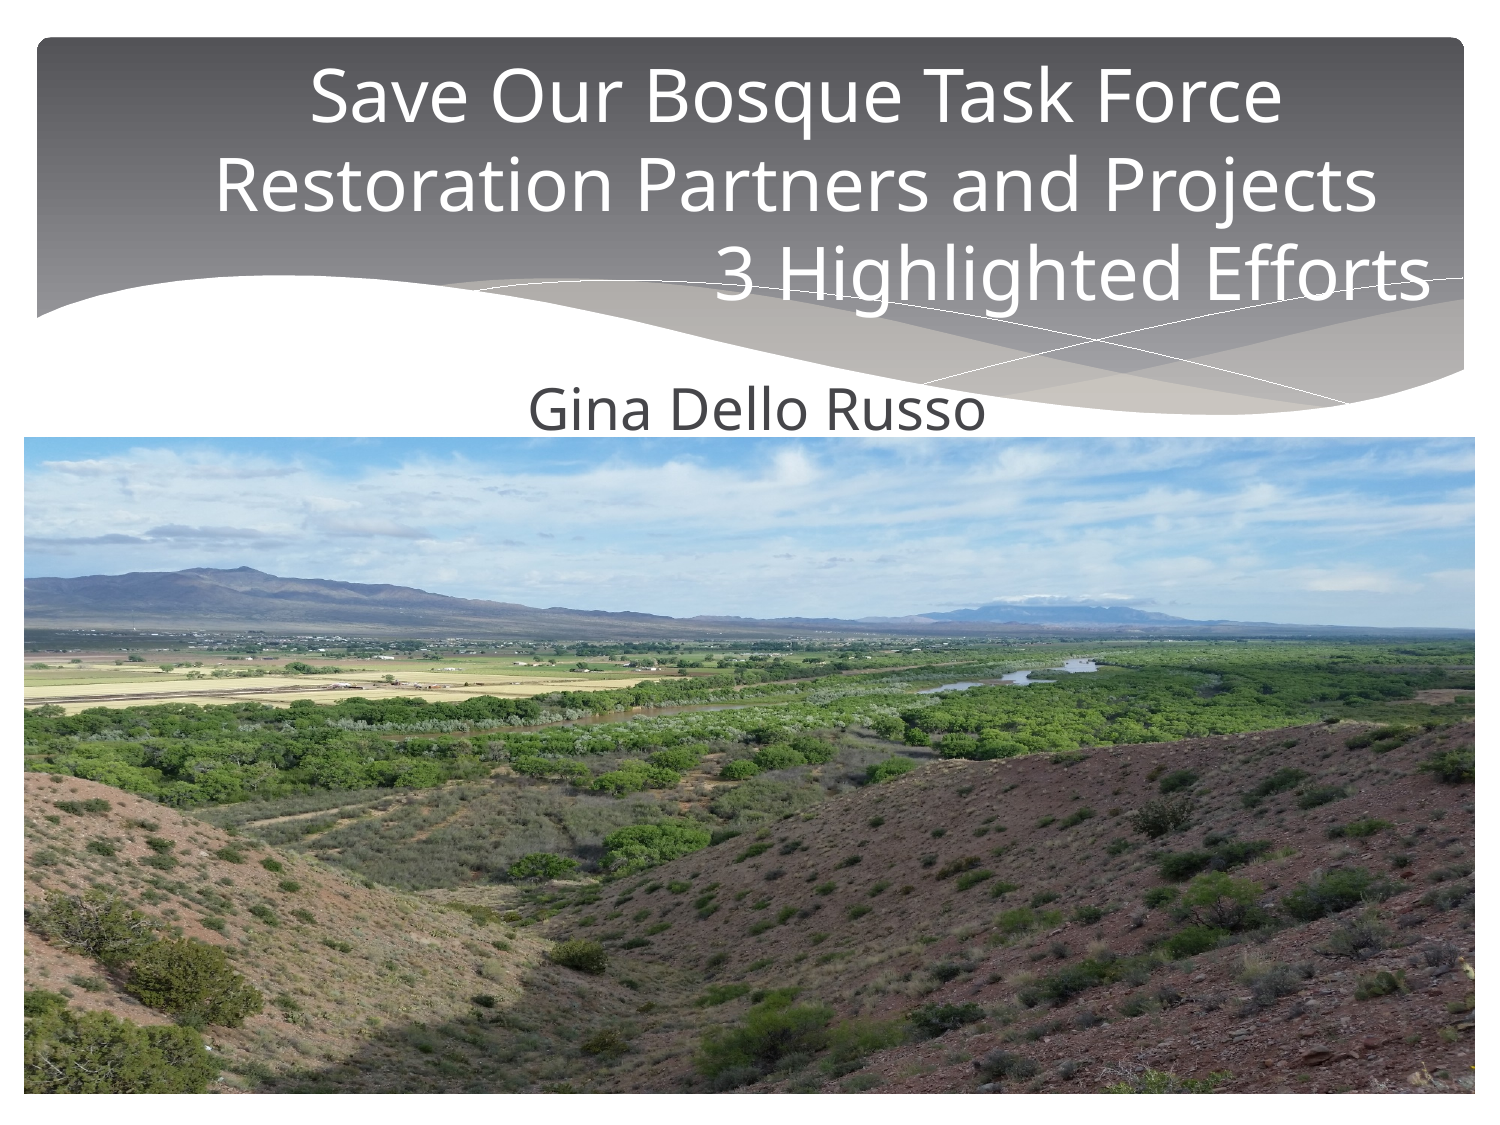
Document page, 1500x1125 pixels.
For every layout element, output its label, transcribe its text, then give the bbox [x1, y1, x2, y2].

title Save Our Bosque Task Force Restoration Partners and Projects 3 Highlighted Efforts [121, 1, 1472, 363]
picture [24, 437, 1476, 1094]
list Gina Dello Russo [512, 364, 1140, 435]
